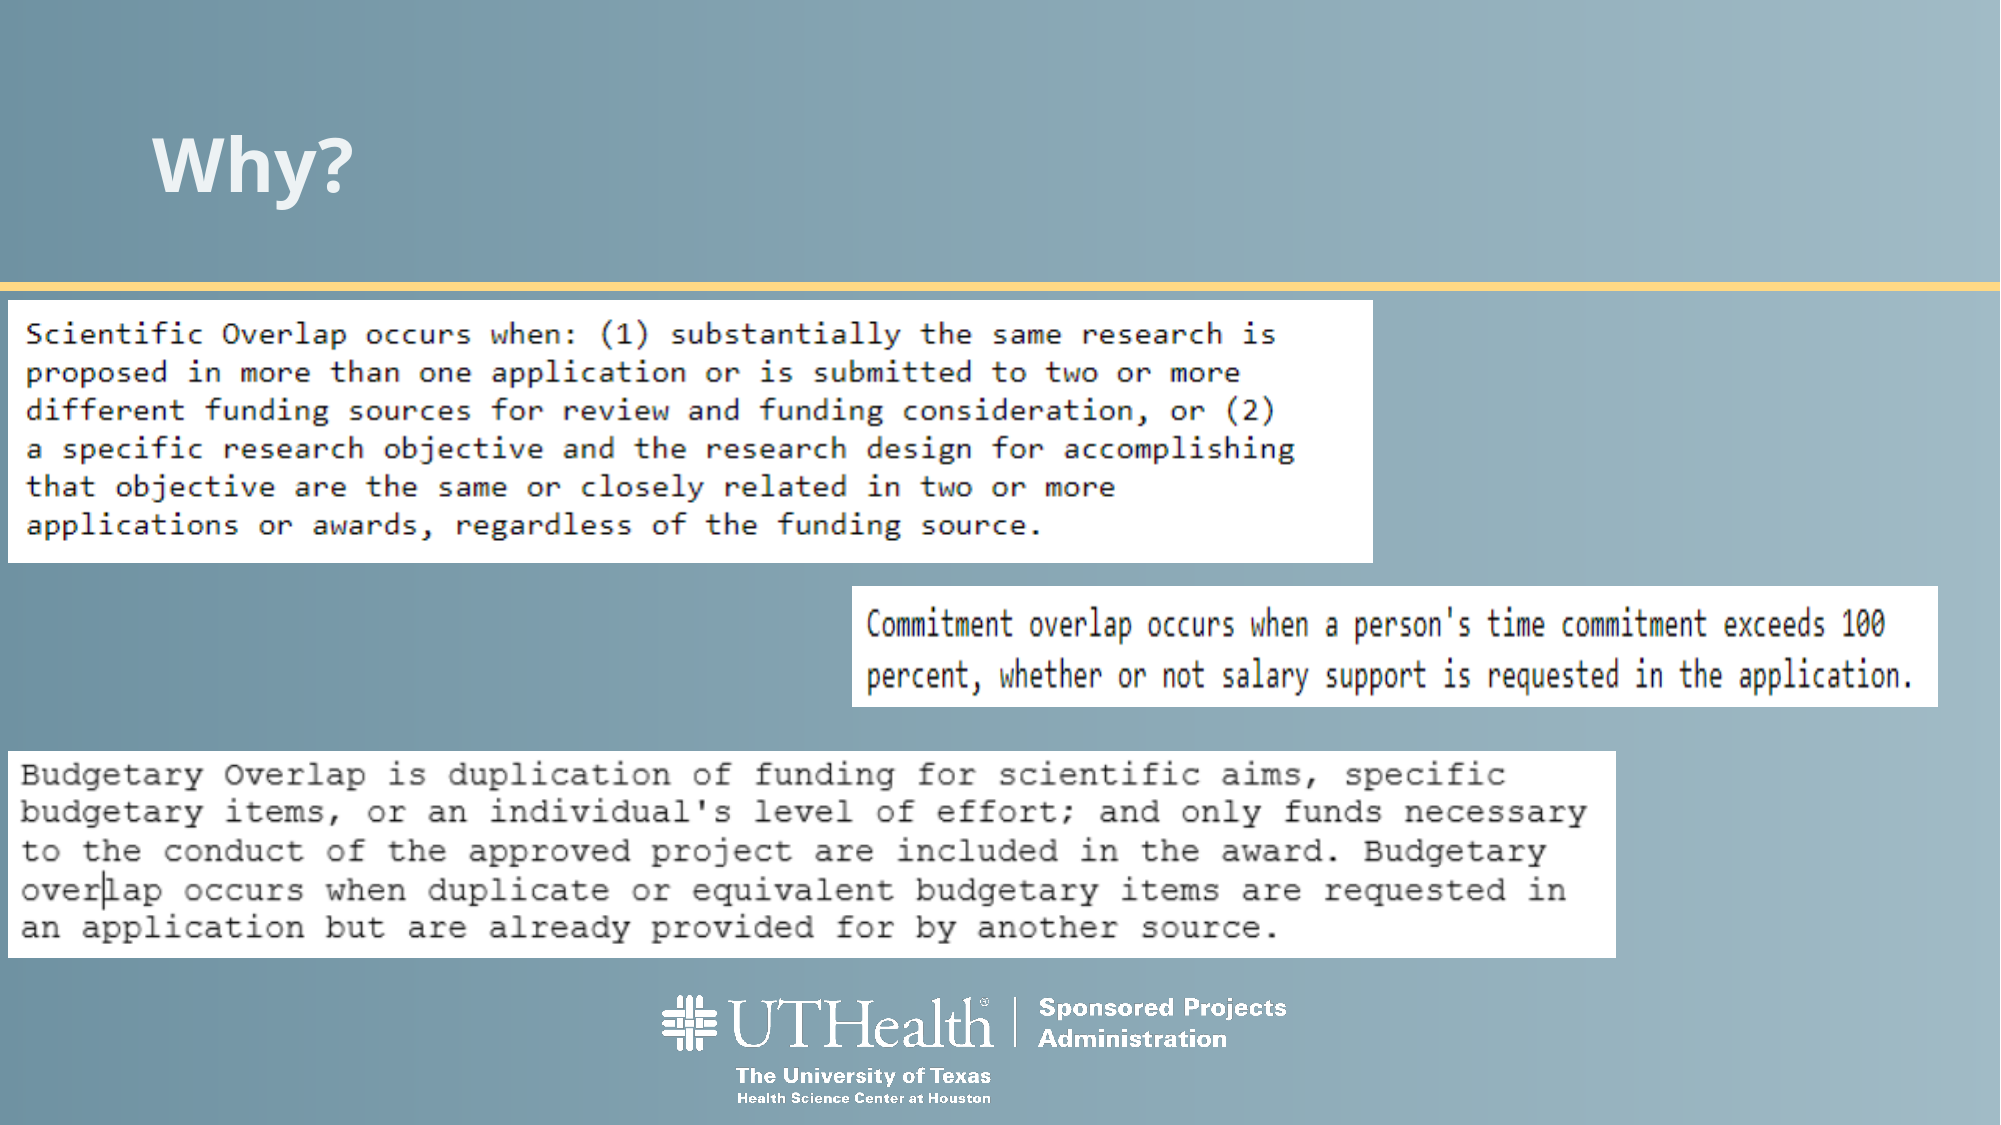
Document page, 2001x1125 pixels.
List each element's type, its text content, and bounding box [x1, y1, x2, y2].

picture [852, 586, 1938, 707]
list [8, 300, 1373, 564]
picture [8, 751, 1616, 958]
picture [662, 995, 1286, 1103]
title Why? [137, 59, 1863, 278]
